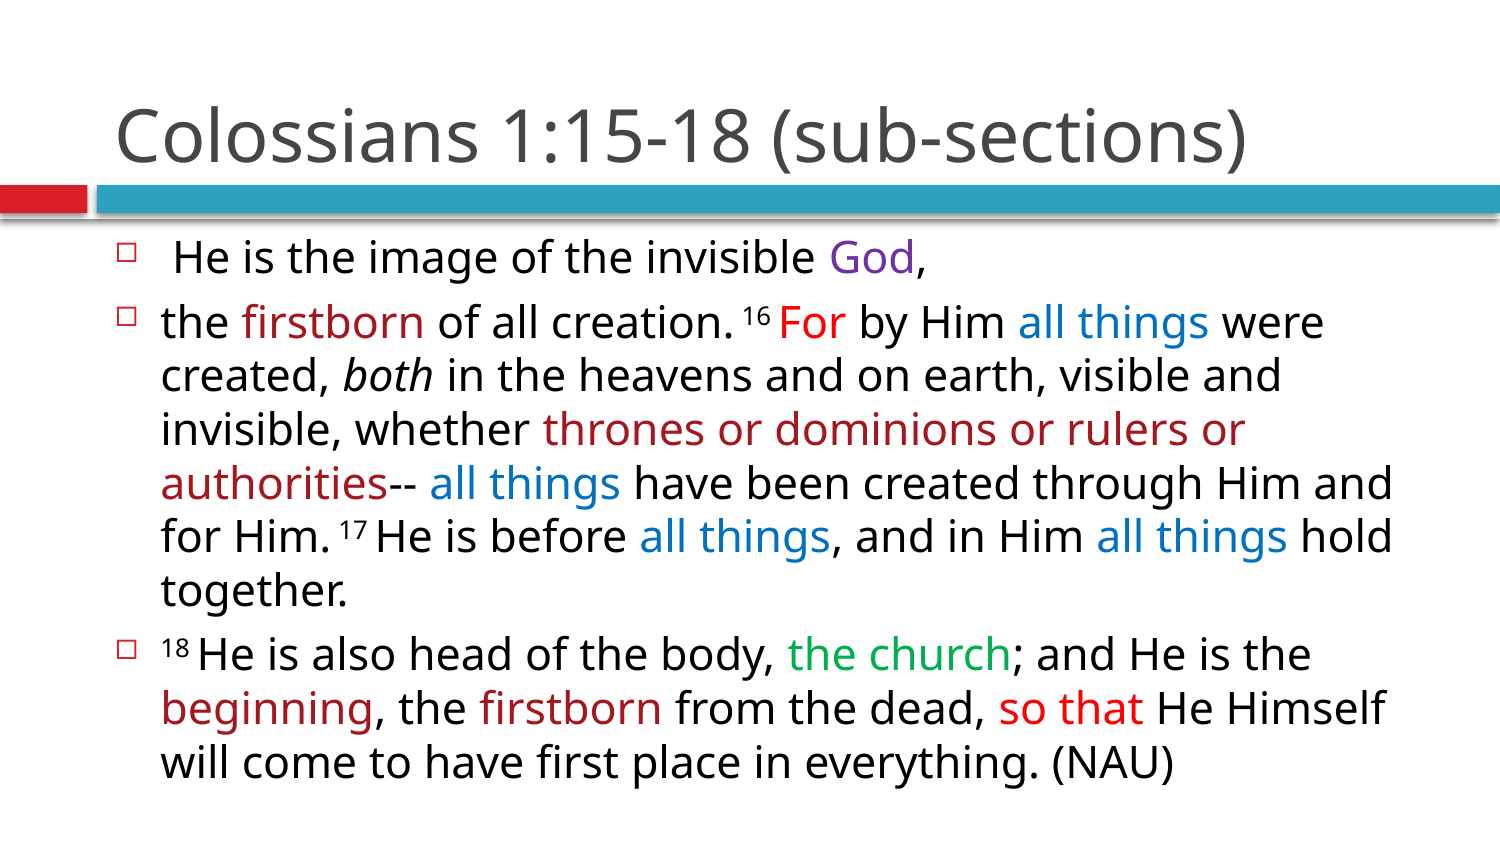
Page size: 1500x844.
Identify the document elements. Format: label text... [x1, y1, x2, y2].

title Colossians 1:15-18 (sub-sections) [99, 19, 1438, 185]
list He is the image of the invisible God, the firstborn of all creation. 16 For by Him all things were created, both in the heavens and on earth, visible and invisible, whether thrones or dominions or rulers or authorities-- all things have been created through Him and for Him. 17 He is before all things, and in Him all things hold together. 18 He is also head of the body, the church; and He is the beginning, the firstborn from the dead, so that He Himself will come to have first place in everything. (NAU) [99, 221, 1438, 797]
